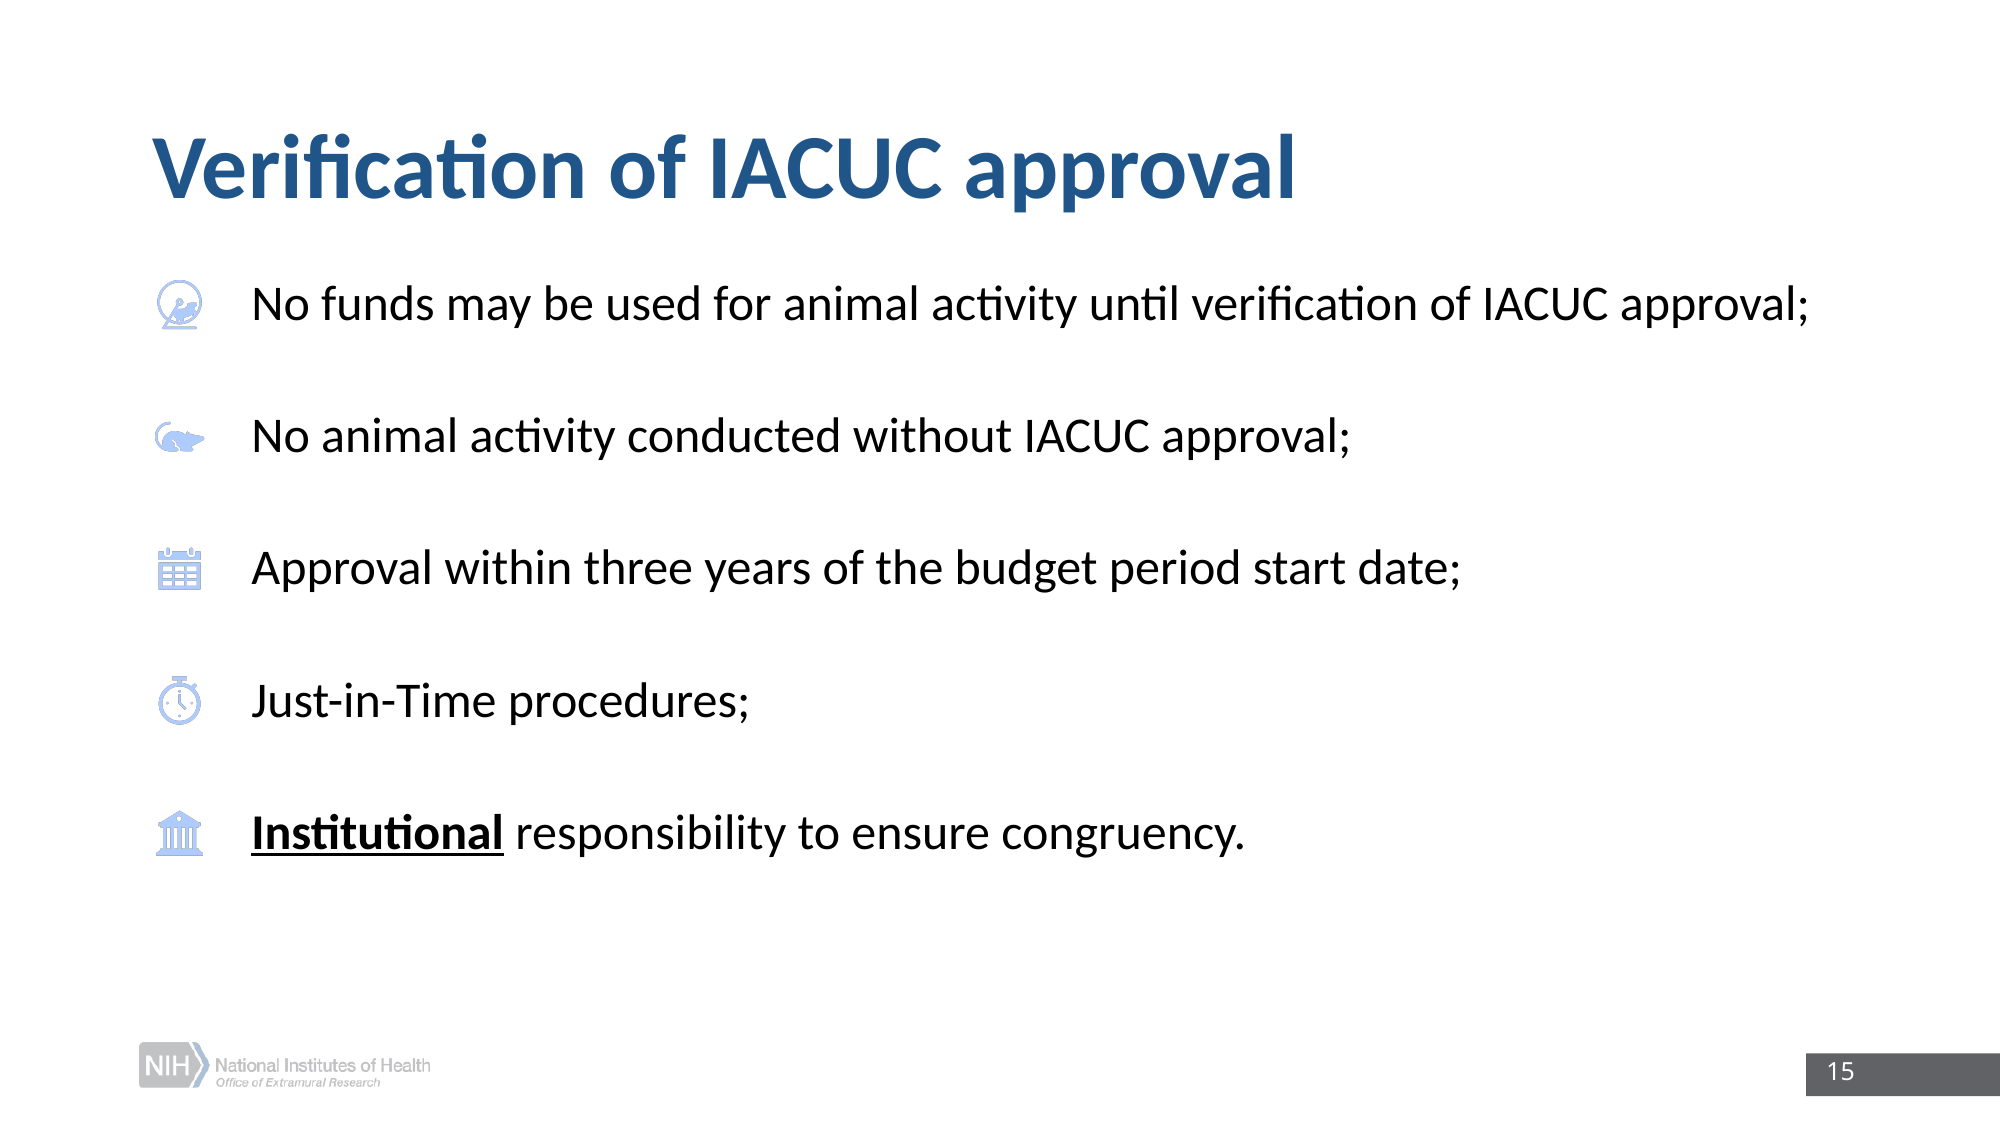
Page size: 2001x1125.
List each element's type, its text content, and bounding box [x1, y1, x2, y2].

slide_number 15 [1419, 1042, 1870, 1103]
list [117, 250, 1843, 887]
picture [139, 1042, 430, 1088]
title Verification of IACUC approval [137, 59, 1863, 278]
